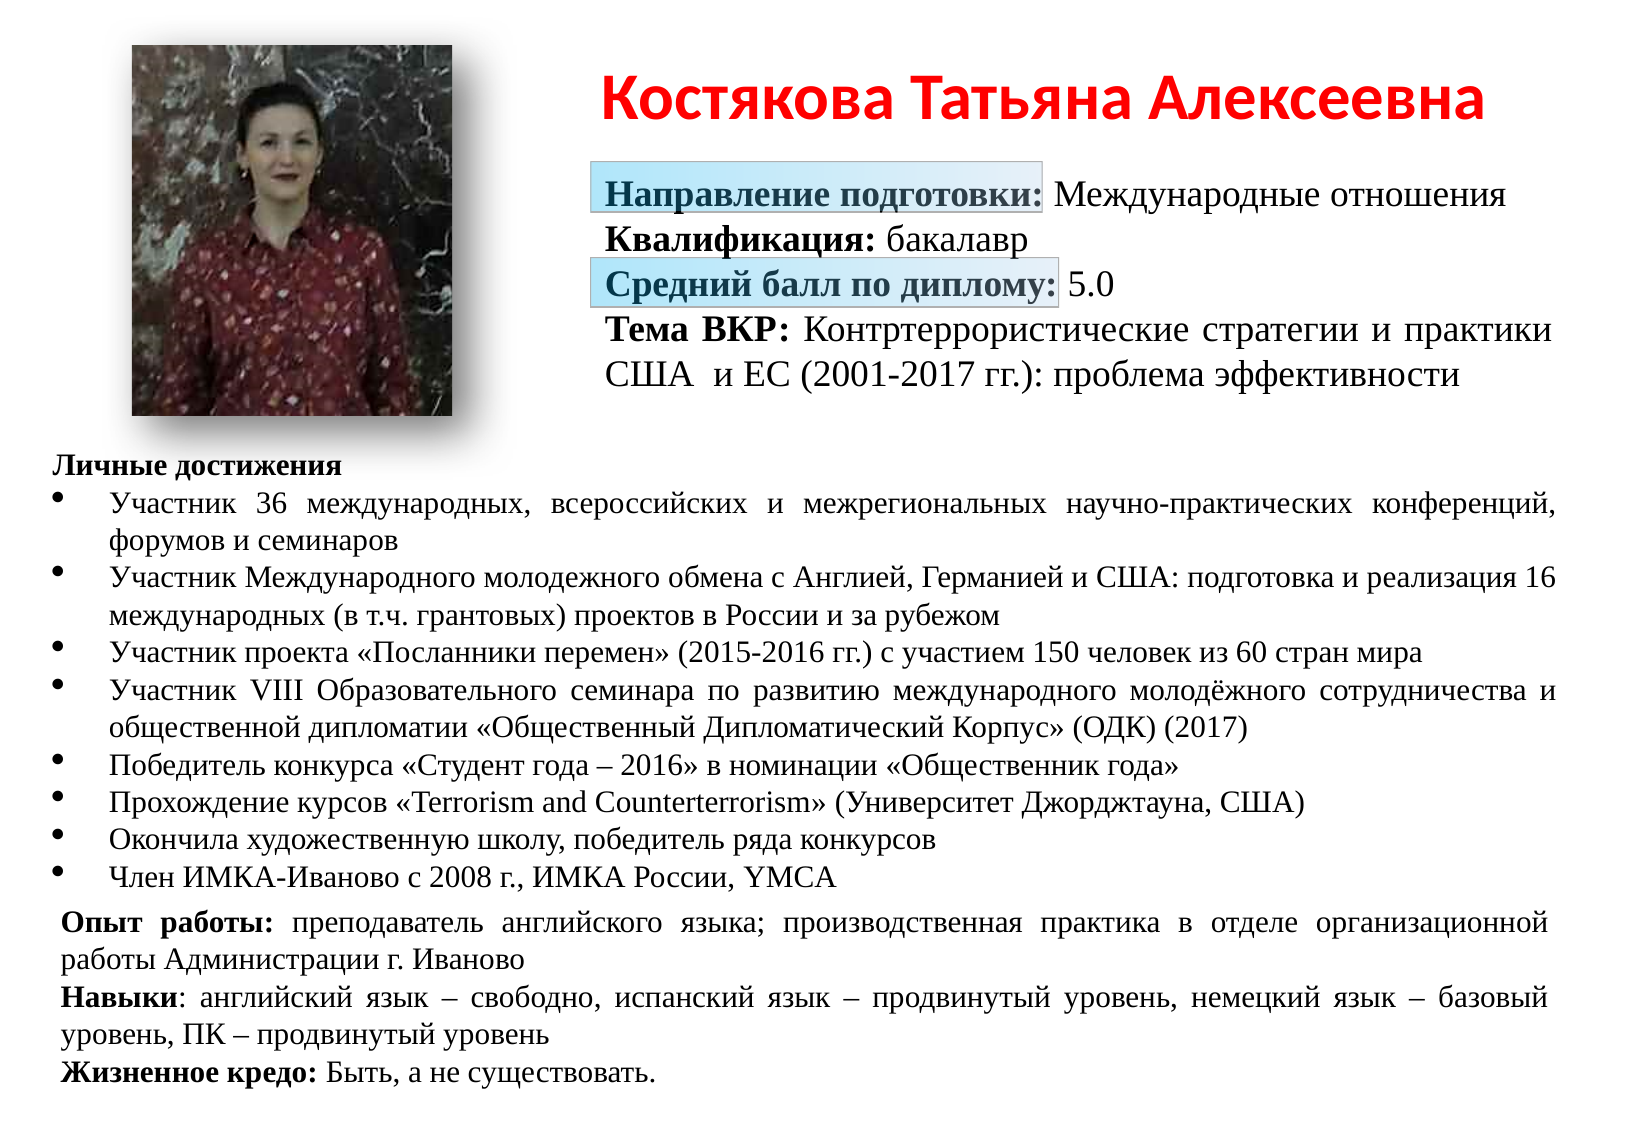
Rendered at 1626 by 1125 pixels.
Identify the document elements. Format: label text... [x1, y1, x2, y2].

text_box Направление подготовки: Международные отношения Квалификация: бакалавр Средний балл по диплому: 5.0 Тема ВКР: Контртеррористические стратегии и практики США и ЕС (2001-2017 гг.): проблема эффективности [590, 161, 1568, 401]
text_box Костякова Татьяна Алексеевна [587, 45, 1571, 140]
text_box [589, 160, 1044, 213]
text_box Личные достижения Участник 36 международных, всероссийских и межрегиональных научно-практических конференций, форумов и семинаров Участник Международного молодежного обмена с Англией, Германией и США: подготовка и реализация 16 международных (в т.ч. грантовых) проектов в России и за рубежом Участник проекта «Посланники перемен» (2015-2016 гг.) с участием 150 человек из 60 стран мира Участник VIII Образовательного семинара по развитию международного молодёжного сотрудничества и общественной дипломатии «Общественный Дипломатический Корпус» (ОДК) (2017) Победитель конкурса «Студент года – 2016» в номинации «Общественник года» Прохождение курсов «Terrorism and Counterterrorism» (Университет Джорджтауна, США) Окончила художественную школу, победитель ряда конкурсов Член ИМКА-Иваново с 2008 г., ИМКА России, YMCA [37, 437, 1573, 902]
text_box Опыт работы: преподаватель английского языка; производственная практика в отделе организационной работы Администрации г. Иваново Навыки: английский язык – свободно, испанский язык – продвинутый уровень, немецкий язык – базовый уровень, ПК – продвинутый уровень Жизненное кредо: Быть, а не существовать. [45, 893, 1565, 1096]
picture [131, 45, 453, 416]
text_box [589, 256, 1060, 308]
